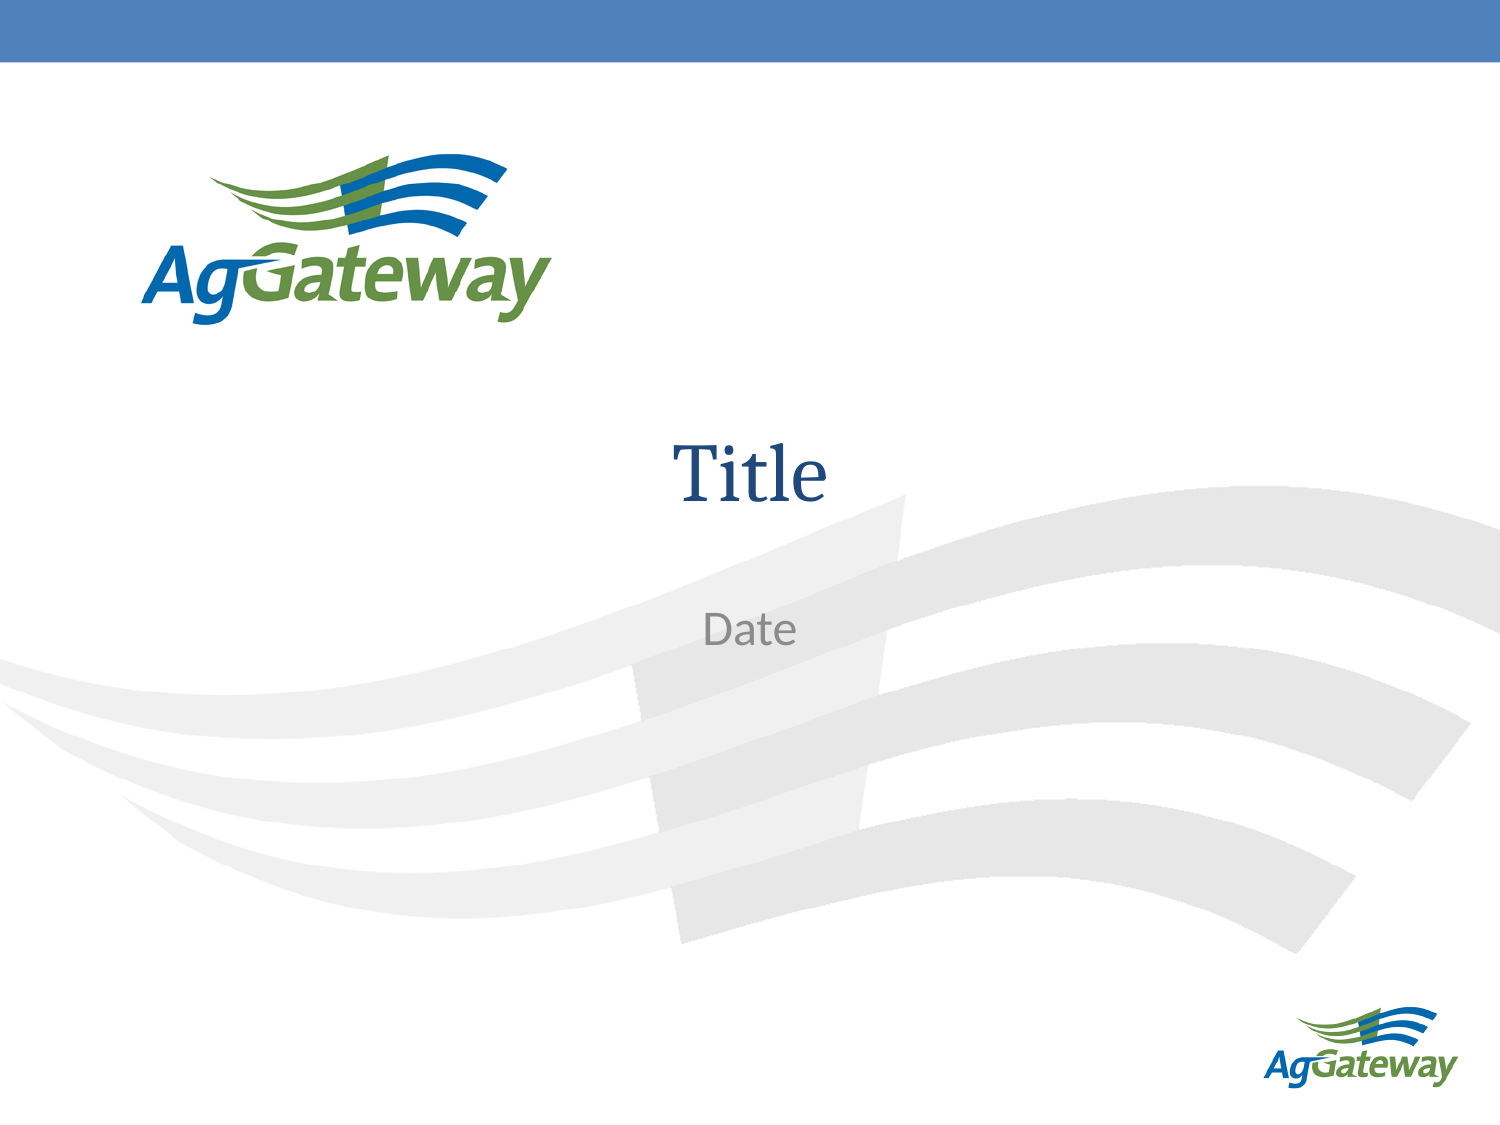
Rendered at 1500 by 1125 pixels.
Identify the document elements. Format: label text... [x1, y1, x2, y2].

title Title [112, 374, 1388, 563]
picture [1250, 987, 1475, 1107]
picture [112, 112, 587, 364]
subtitle Date [225, 587, 1275, 875]
